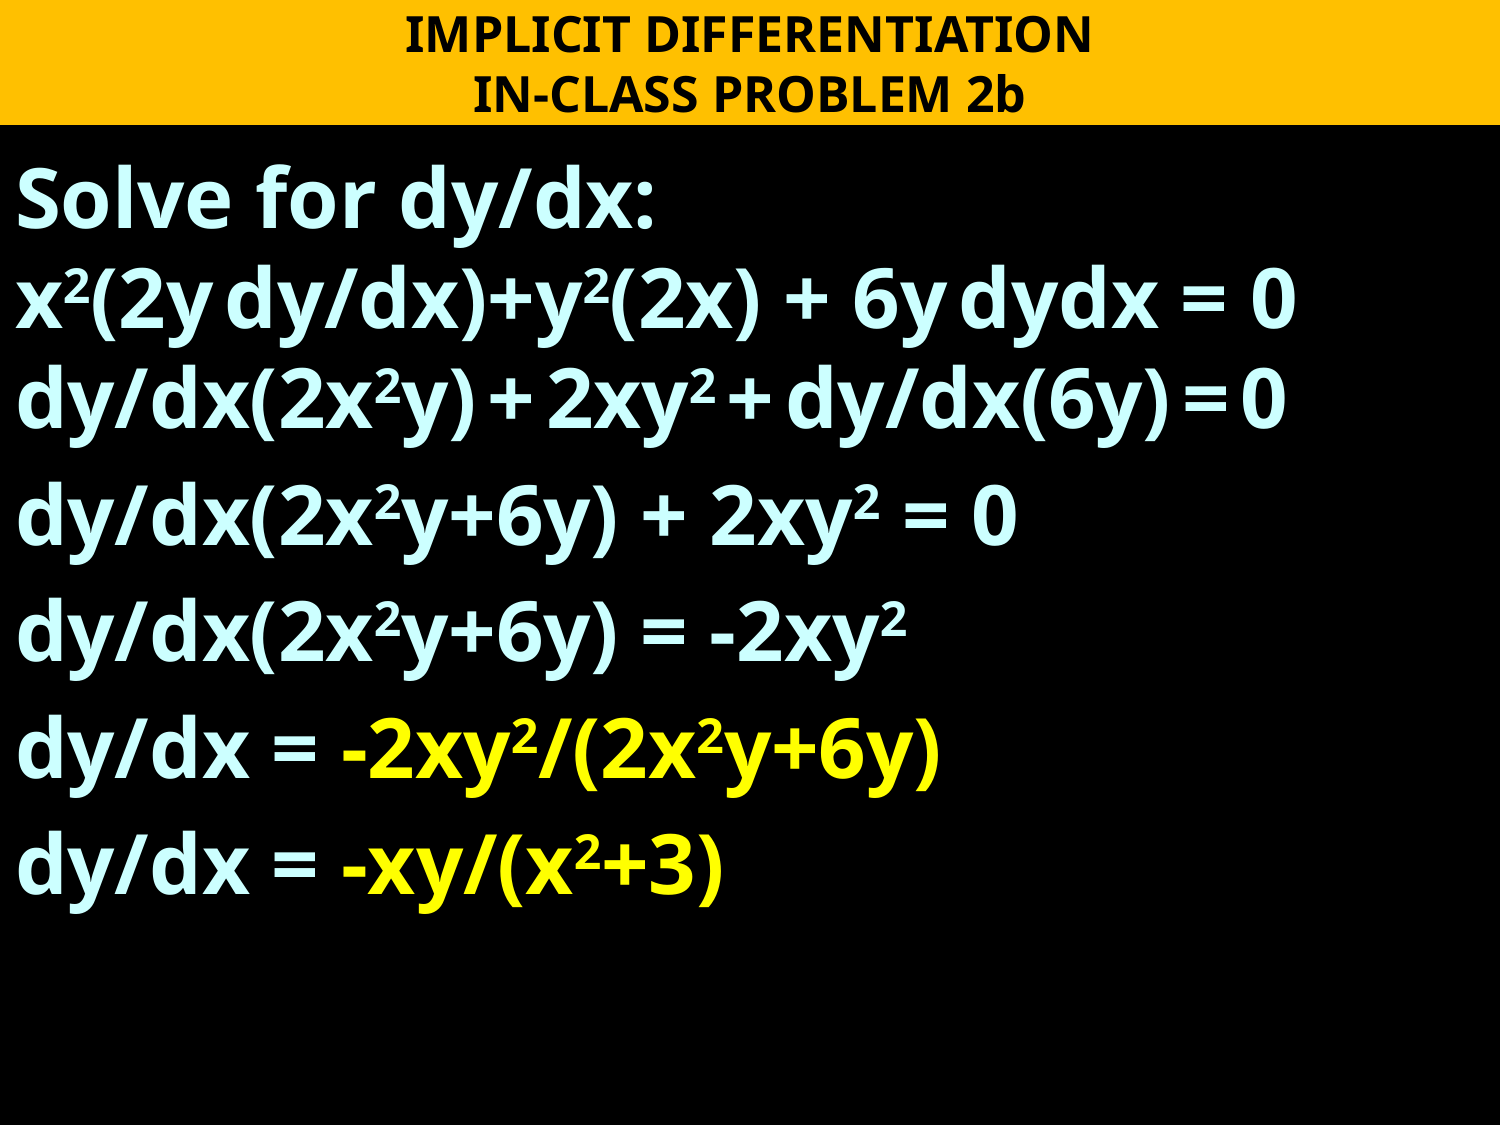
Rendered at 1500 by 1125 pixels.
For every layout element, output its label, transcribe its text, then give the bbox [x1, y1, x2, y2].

text_box IMPLICIT DIFFERENTIATION IN-CLASS PROBLEM 2b [0, 0, 1500, 125]
list Solve for dy/dx: x2(2y dy/dx)+y2(2x) + 6y dydx = 0 dy/dx(2x2y) + 2xy2 + dy/dx(6y) = 0 dy/dx(2x2y+6y) + 2xy2 = 0 dy/dx(2x2y+6y) = -2xy2 dy/dx = -2xy2/(2x2y+6y) dy/dx = -xy/(x2+3) [0, 137, 1500, 1063]
